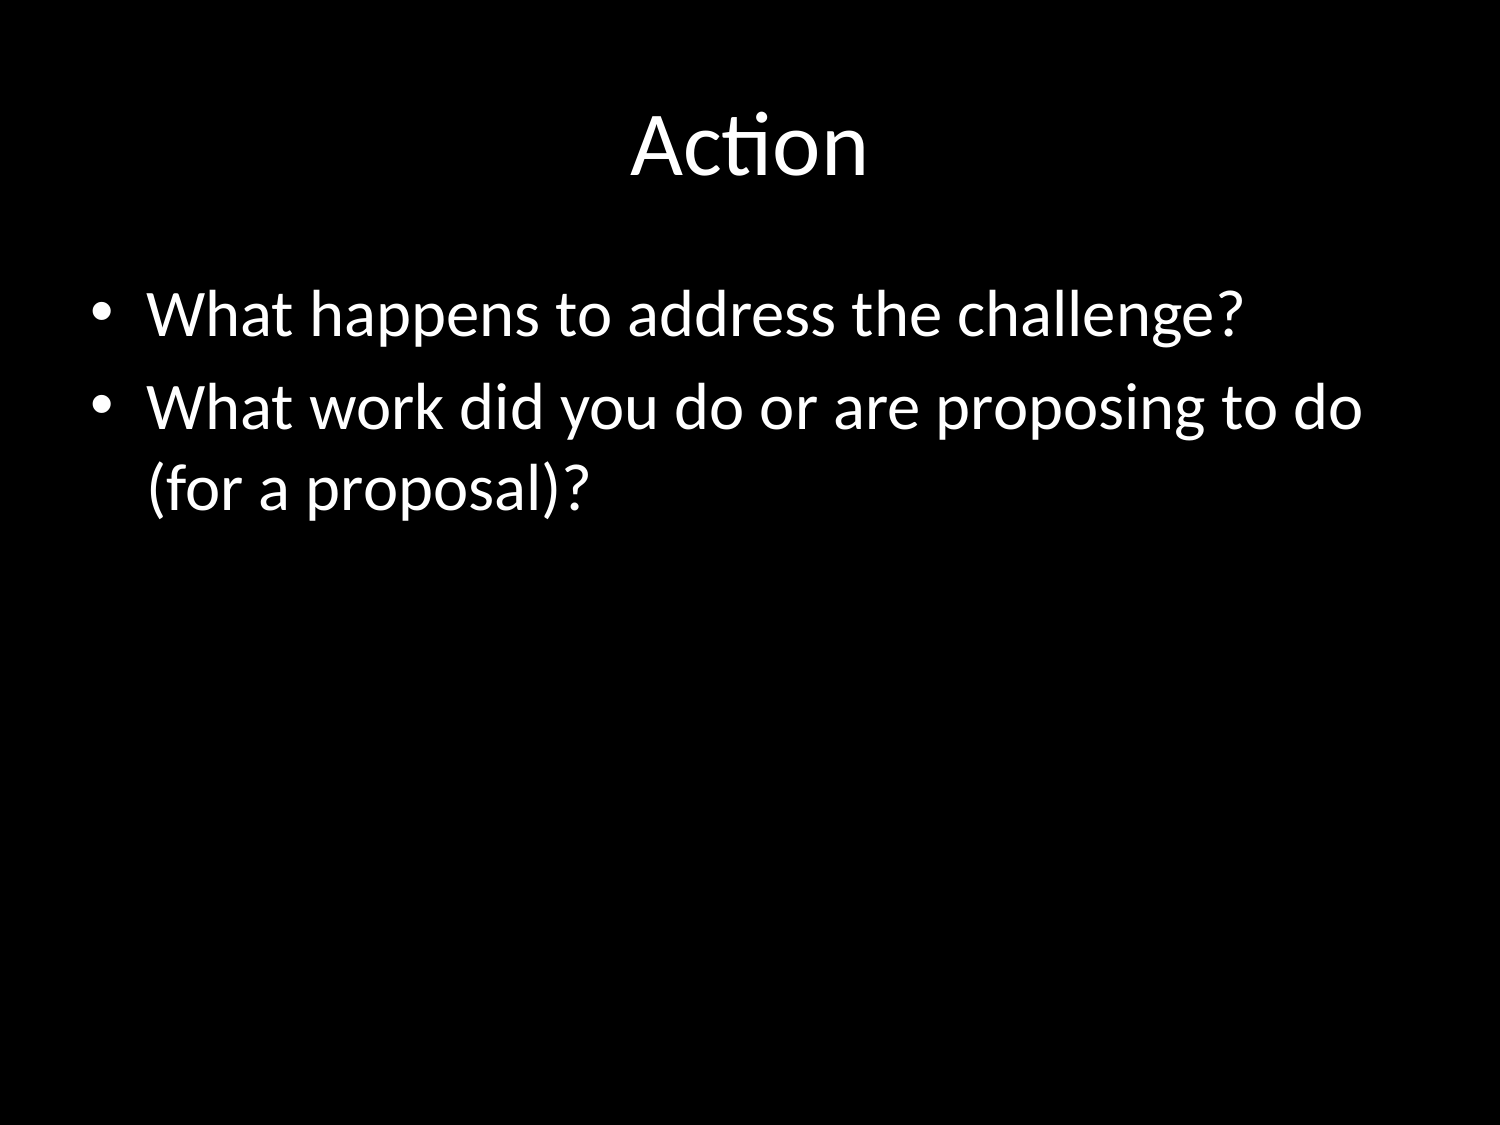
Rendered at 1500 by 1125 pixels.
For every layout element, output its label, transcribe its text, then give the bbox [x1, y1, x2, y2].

title Action [75, 45, 1425, 233]
list What happens to address the challenge? What work did you do or are proposing to do (for a proposal)? [75, 262, 1425, 1005]
